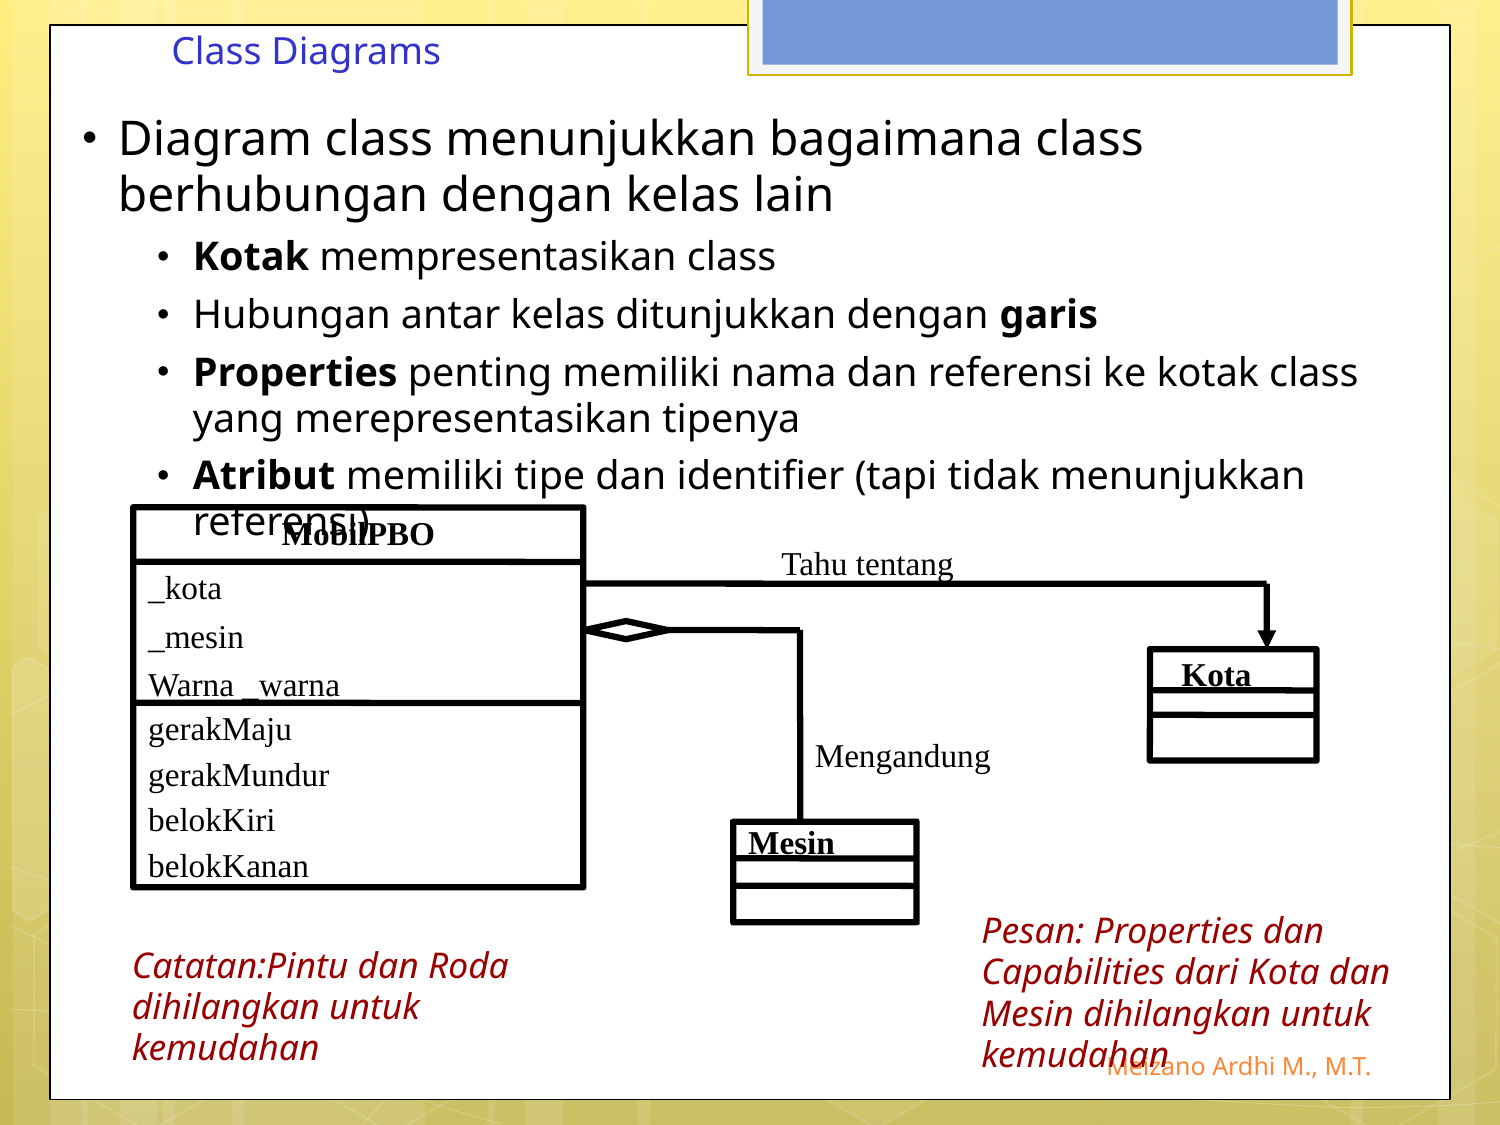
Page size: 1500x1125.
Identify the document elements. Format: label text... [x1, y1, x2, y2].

text_box Class Diagrams [99, 23, 1484, 80]
footer Meizano Ardhi M., M.T. [812, 1037, 1387, 1098]
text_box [583, 537, 1434, 762]
text_box Diagram class menunjukkan bagaimana class berhubungan dengan kelas lain Kotak mempresentasikan class Hubungan antar kelas ditunjukkan dengan garis Properties penting memiliki nama dan referensi ke kotak class yang merepresentasikan tipenya Atribut memiliki tipe dan identifier (tapi tidak menunjukkan referensi) [66, 103, 1450, 516]
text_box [583, 620, 1067, 923]
text_box [13, 587, 127, 644]
text_box Pesan: Properties dan Capabilities dari Kota dan Mesin dihilangkan untuk kemudahan [966, 903, 1450, 1084]
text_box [133, 507, 584, 926]
text_box Catatan:Pintu dan Roda dihilangkan untuk kemudahan [117, 937, 601, 1077]
